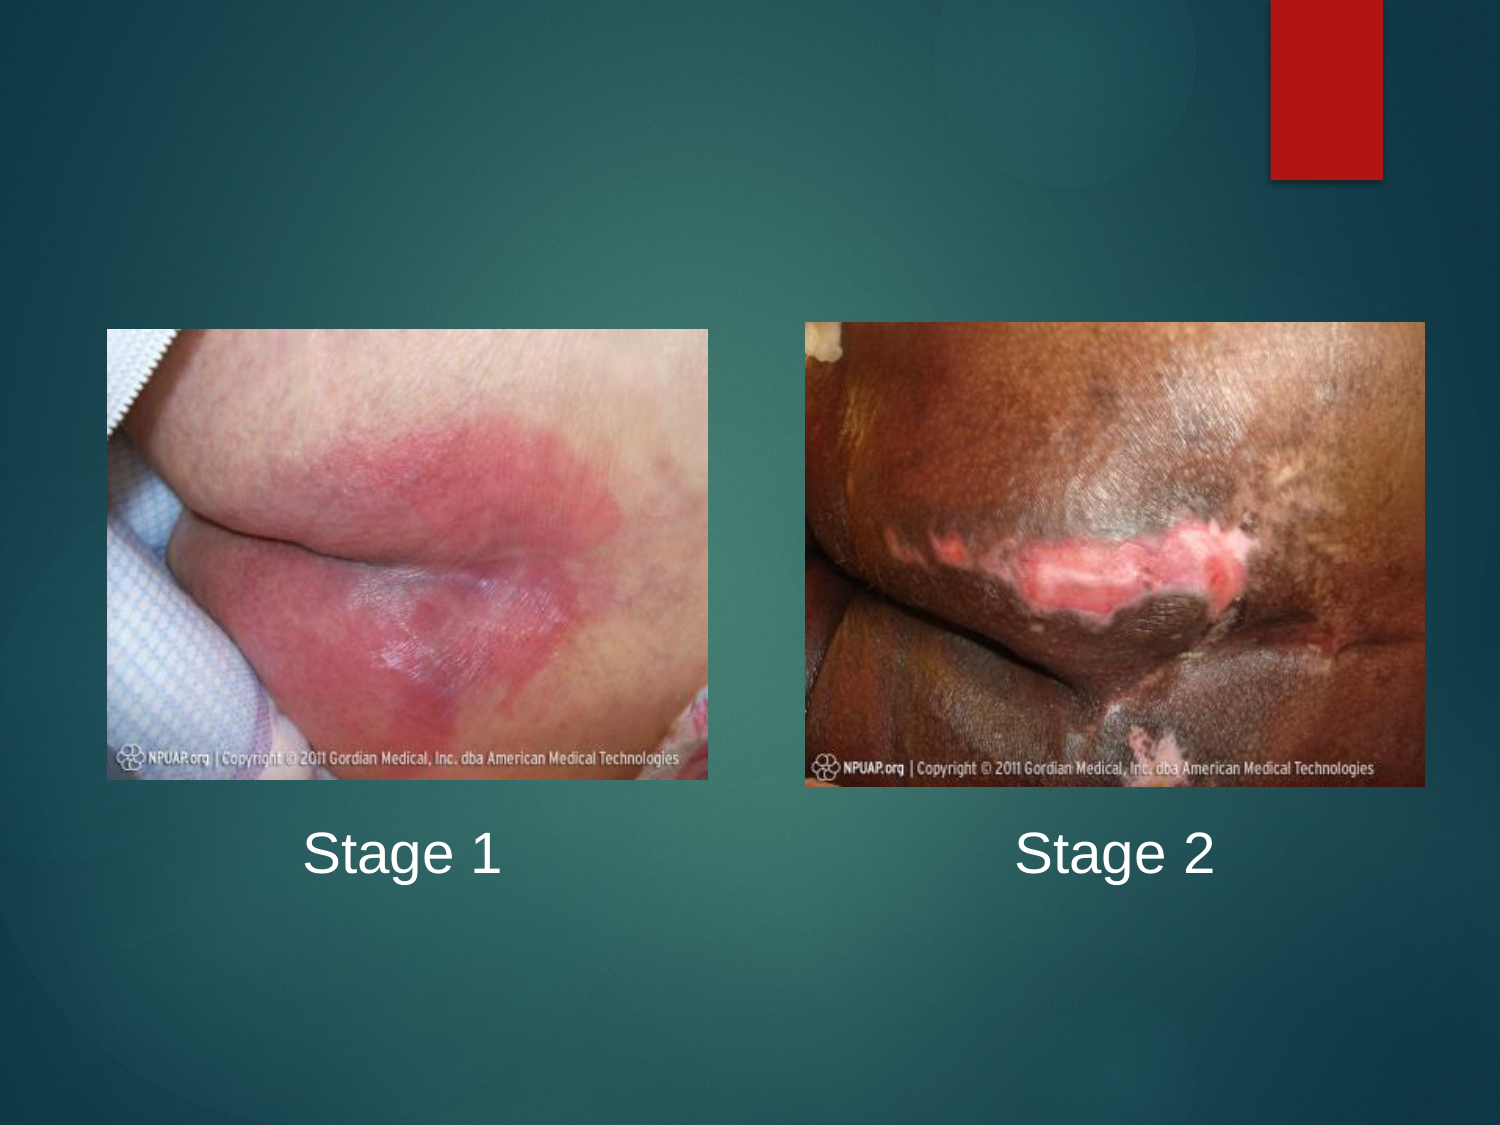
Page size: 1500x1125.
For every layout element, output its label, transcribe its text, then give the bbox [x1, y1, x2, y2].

picture [805, 322, 1426, 788]
text_box Stage 2 [999, 808, 1231, 893]
picture [107, 329, 708, 780]
text_box Stage 1 [287, 808, 519, 893]
